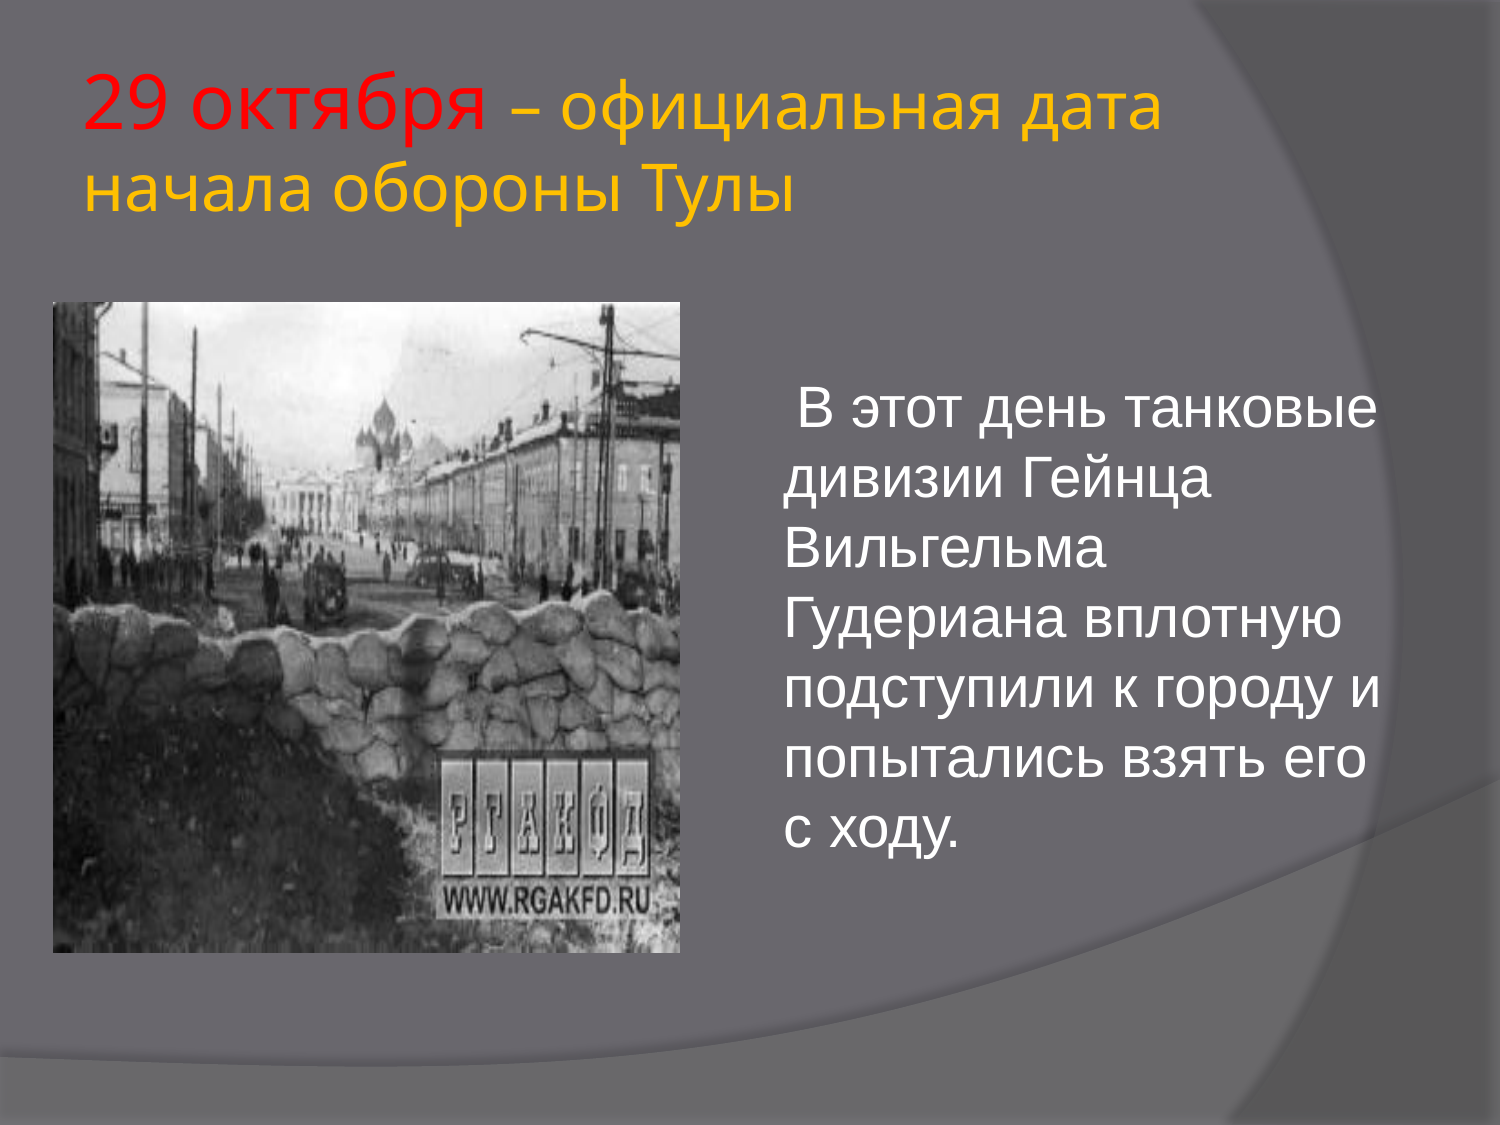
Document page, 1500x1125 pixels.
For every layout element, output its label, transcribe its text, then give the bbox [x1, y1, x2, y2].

title 29 октября – официальная дата начала обороны Тулы [74, 44, 1301, 233]
list В этот день танковые дивизии Гейнца Вильгельма Гудериана вплотную подступили к городу и попытались взять его с ходу. [699, 361, 1412, 1006]
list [52, 302, 680, 953]
